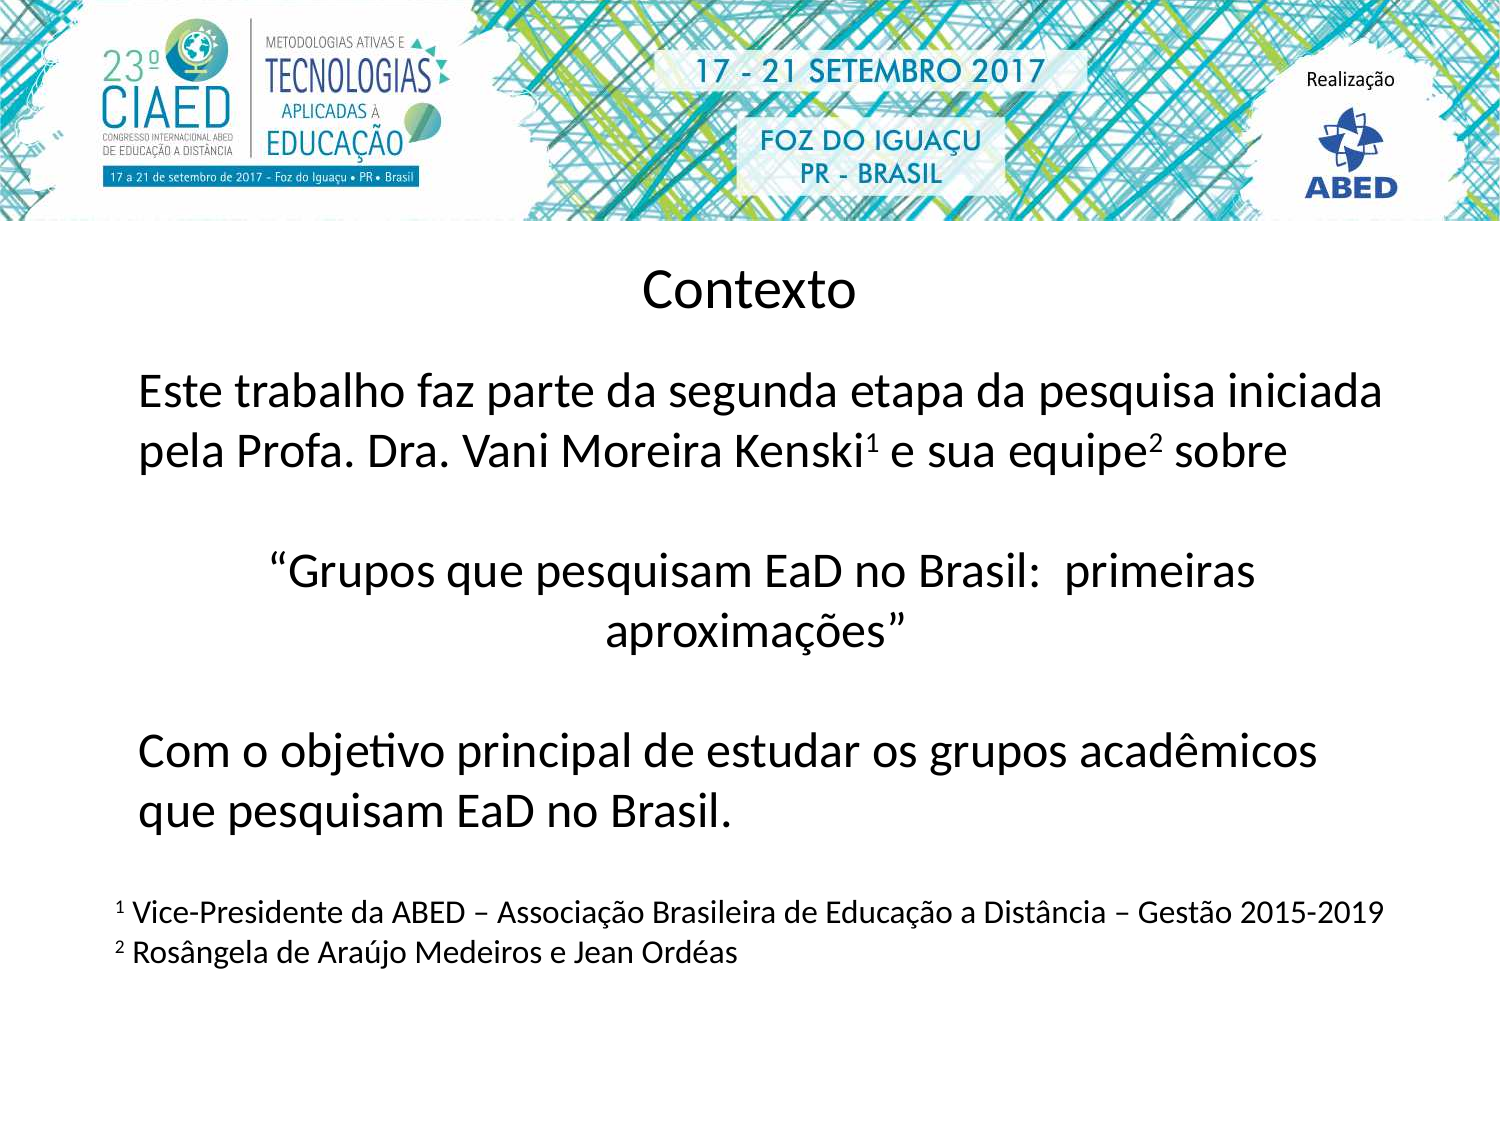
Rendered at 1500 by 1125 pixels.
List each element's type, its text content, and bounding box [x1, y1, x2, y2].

text_box 1 Vice-Presidente da ABED – Associação Brasileira de Educação a Distância – Gestão 2015-2019 2 Rosângela de Araújo Medeiros e Jean Ordéas [100, 883, 1471, 978]
picture [0, 0, 1500, 221]
text_box Contexto [100, 242, 1400, 328]
text_box Este trabalho faz parte da segunda etapa da pesquisa iniciada pela Profa. Dra. Vani Moreira Kenski1 e sua equipe2 sobre “Grupos que pesquisam EaD no Brasil: primeiras aproximações” Com o objetivo principal de estudar os grupos acadêmicos que pesquisam EaD no Brasil. [123, 350, 1400, 846]
